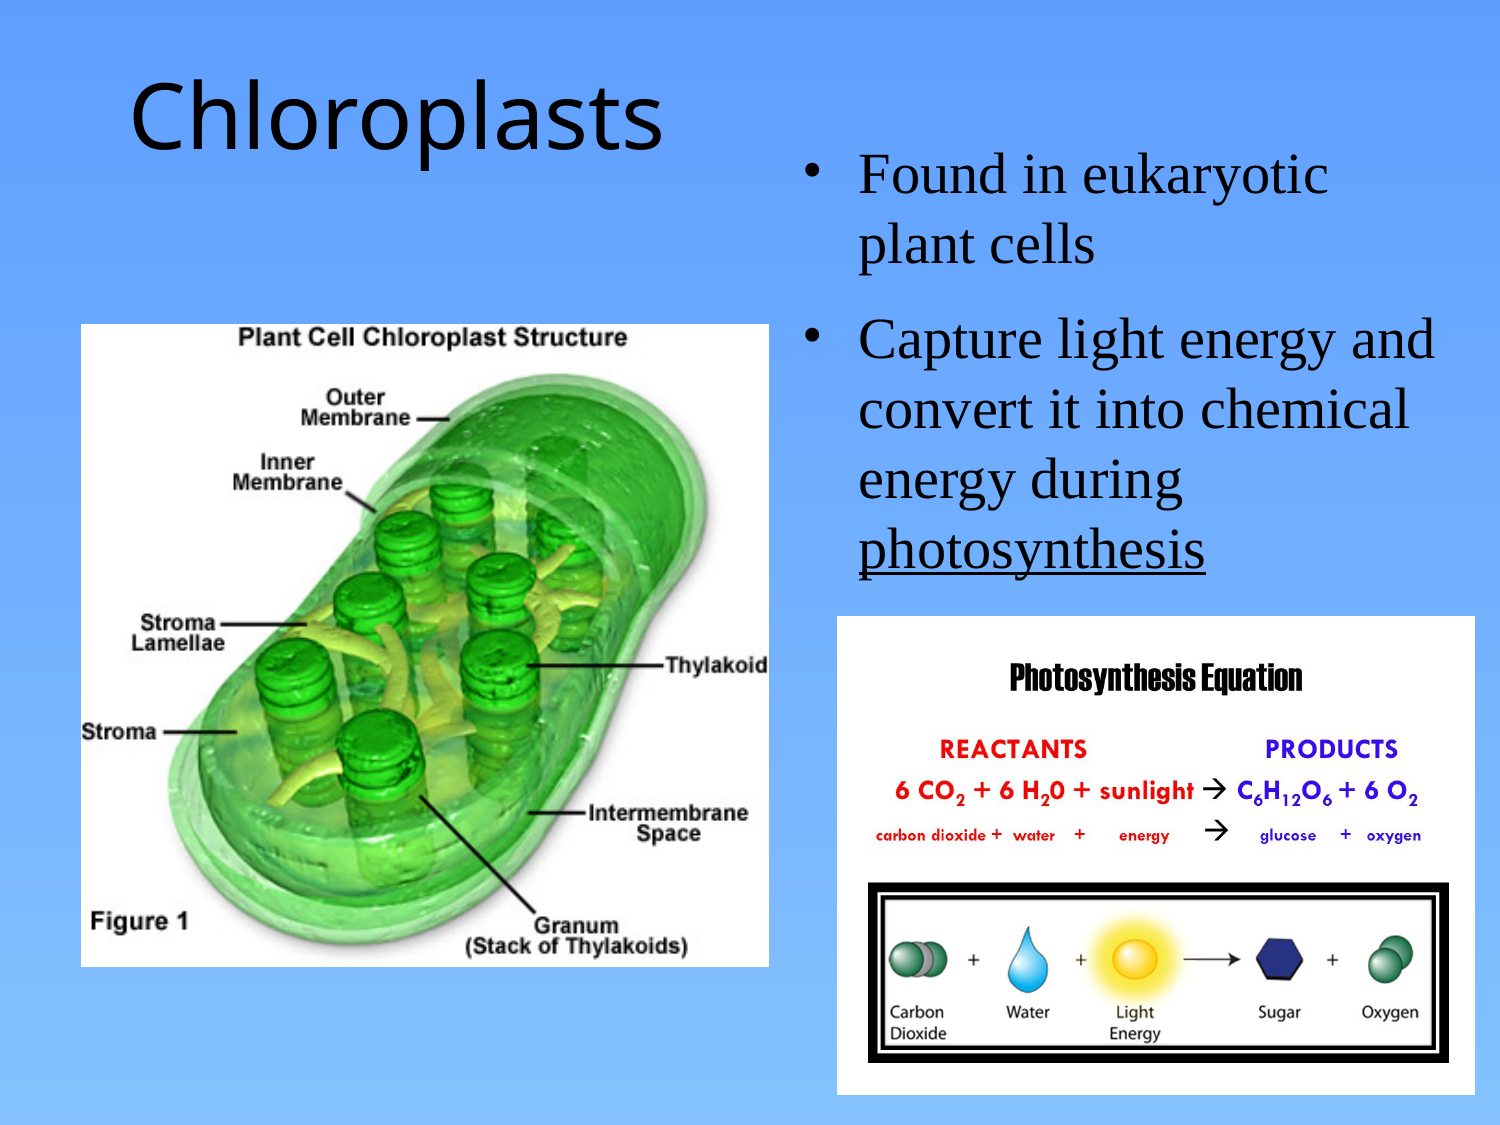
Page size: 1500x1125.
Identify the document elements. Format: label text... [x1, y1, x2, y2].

title Chloroplasts [0, 0, 827, 225]
picture [80, 324, 769, 967]
list Found in eukaryotic plant cells Capture light energy and convert it into chemical energy during photosynthesis [787, 127, 1475, 591]
picture [837, 615, 1476, 1095]
